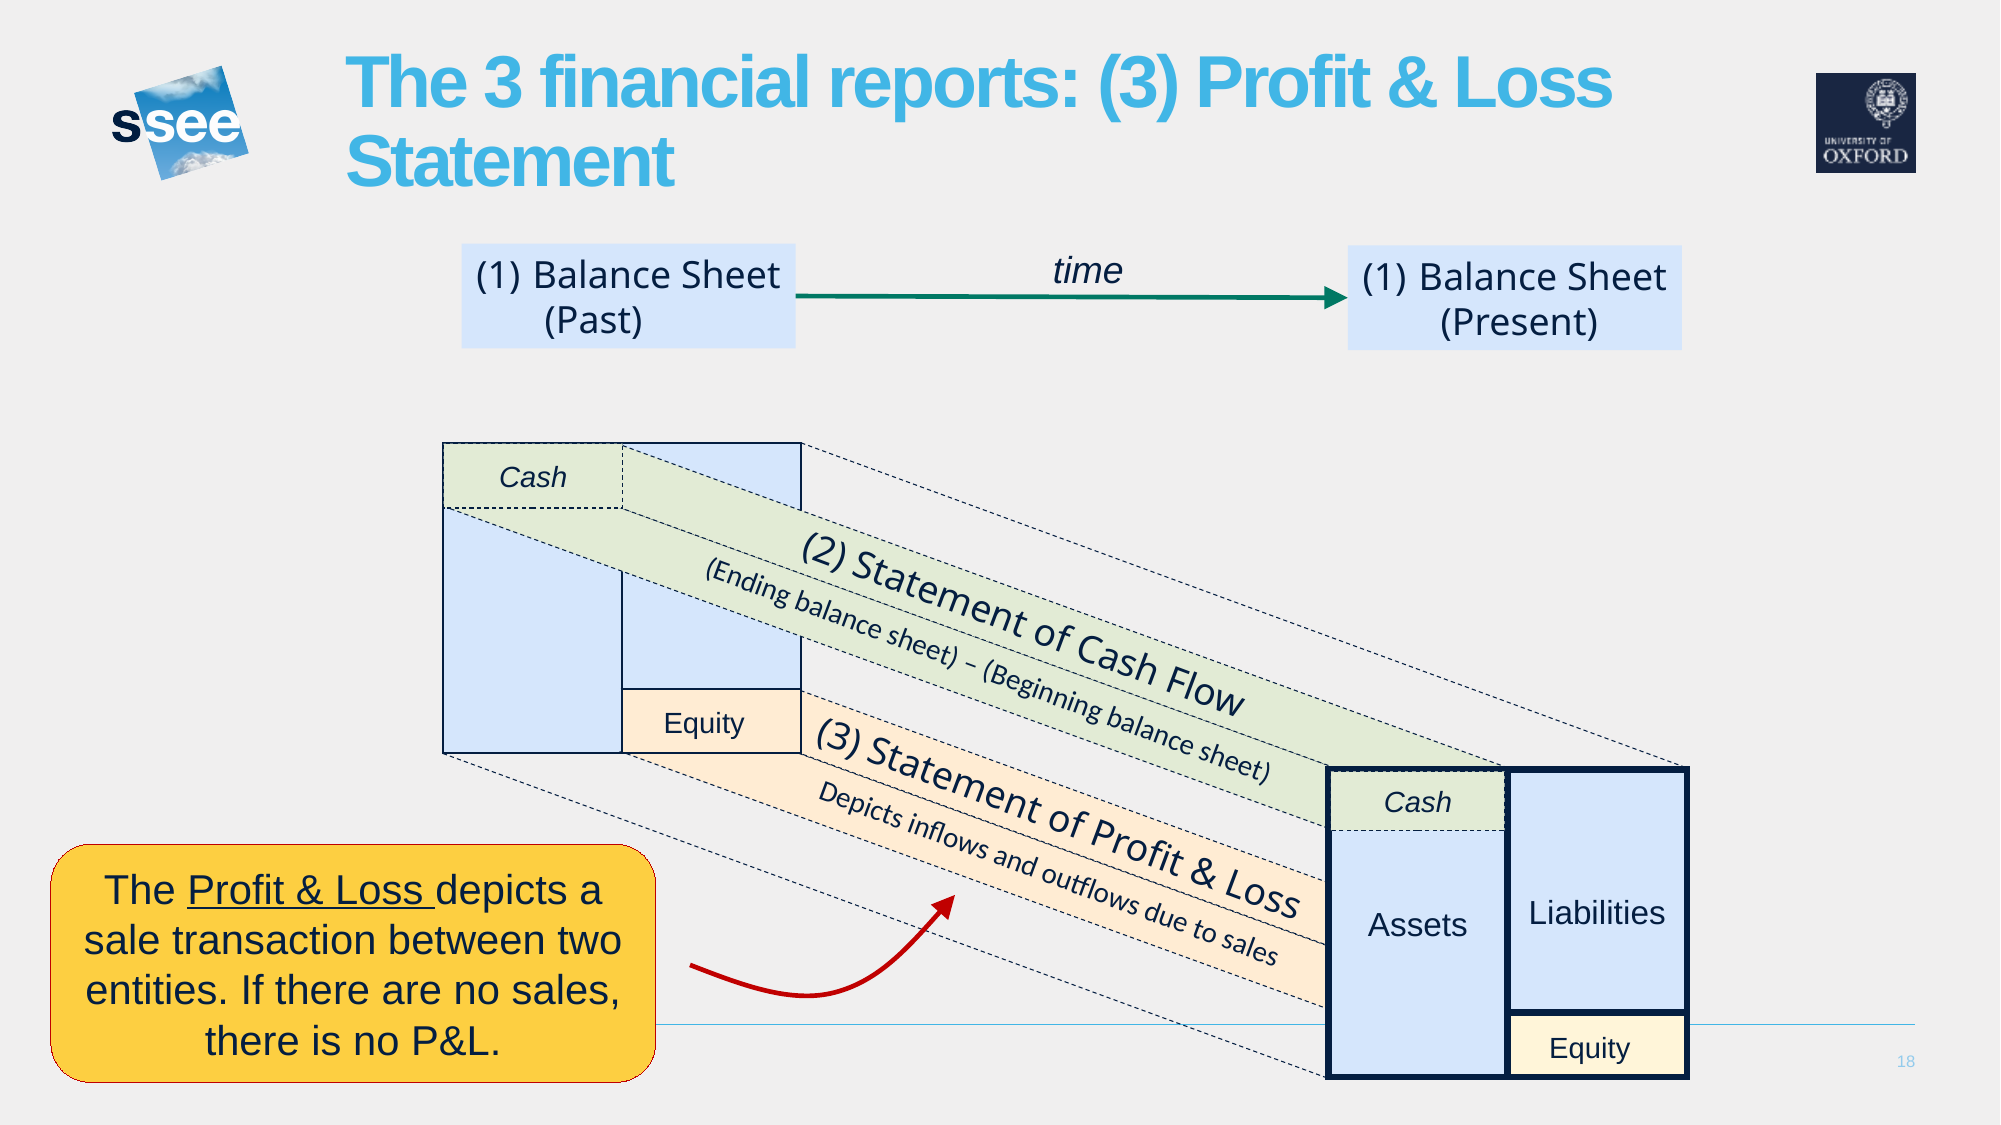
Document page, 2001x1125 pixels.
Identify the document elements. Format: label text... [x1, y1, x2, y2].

picture [1845, 73, 1916, 173]
text_box time [1038, 238, 1139, 296]
title The 3 financial reports: (3) Profit & Loss Statement [330, 36, 1845, 210]
text_box The Profit & Loss depicts a sale transaction between two entities. If there are no sales, there is no P&L. [50, 844, 632, 1083]
text_box Balance Sheet (Present) [1347, 245, 1682, 351]
slide_number 18 [1837, 1050, 1916, 1079]
text_box Balance Sheet (Past) [461, 243, 796, 349]
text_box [442, 442, 1687, 1079]
picture [112, 65, 249, 181]
